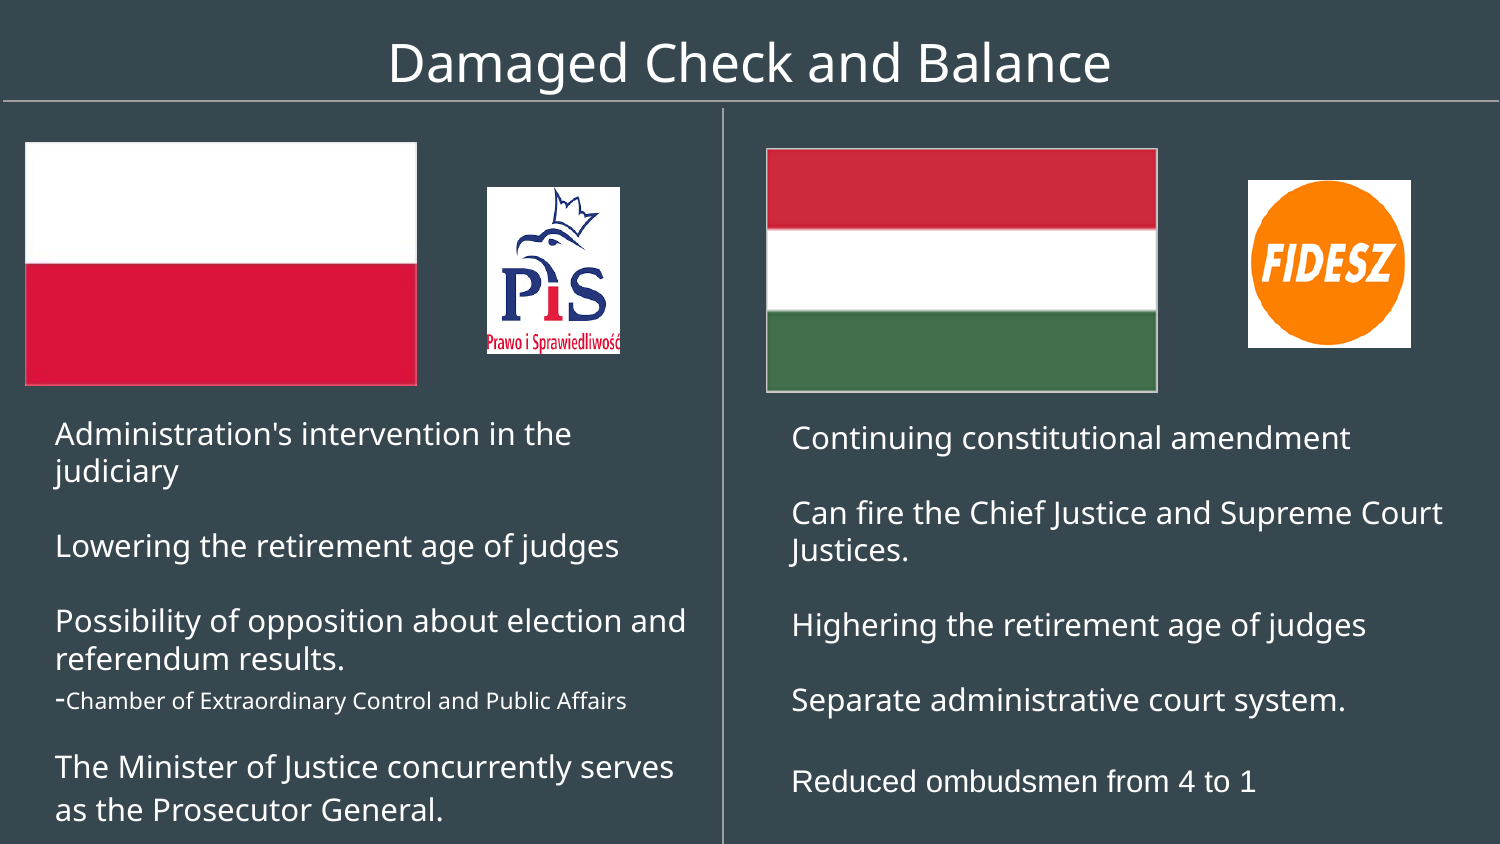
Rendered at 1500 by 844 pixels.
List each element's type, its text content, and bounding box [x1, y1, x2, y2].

picture [487, 186, 620, 354]
title Damaged Check and Balance [51, 14, 1449, 100]
picture [766, 148, 1158, 393]
picture [1248, 180, 1411, 348]
text_box Continuing constitutional amendment Can fire the Chief Justice and Supreme Court Justices. Highering the retirement age of judges Separate administrative court system. Reduced ombudsmen from 4 to 1 [776, 403, 1500, 814]
text_box Administration's intervention in the judiciary Lowering the retirement age of judges Possibility of opposition about election and referendum results. -Chamber of Extraordinary Control and Public Affairs The Minister of Justice concurrently serves as the Prosecutor General. [40, 399, 712, 843]
picture [25, 141, 417, 387]
